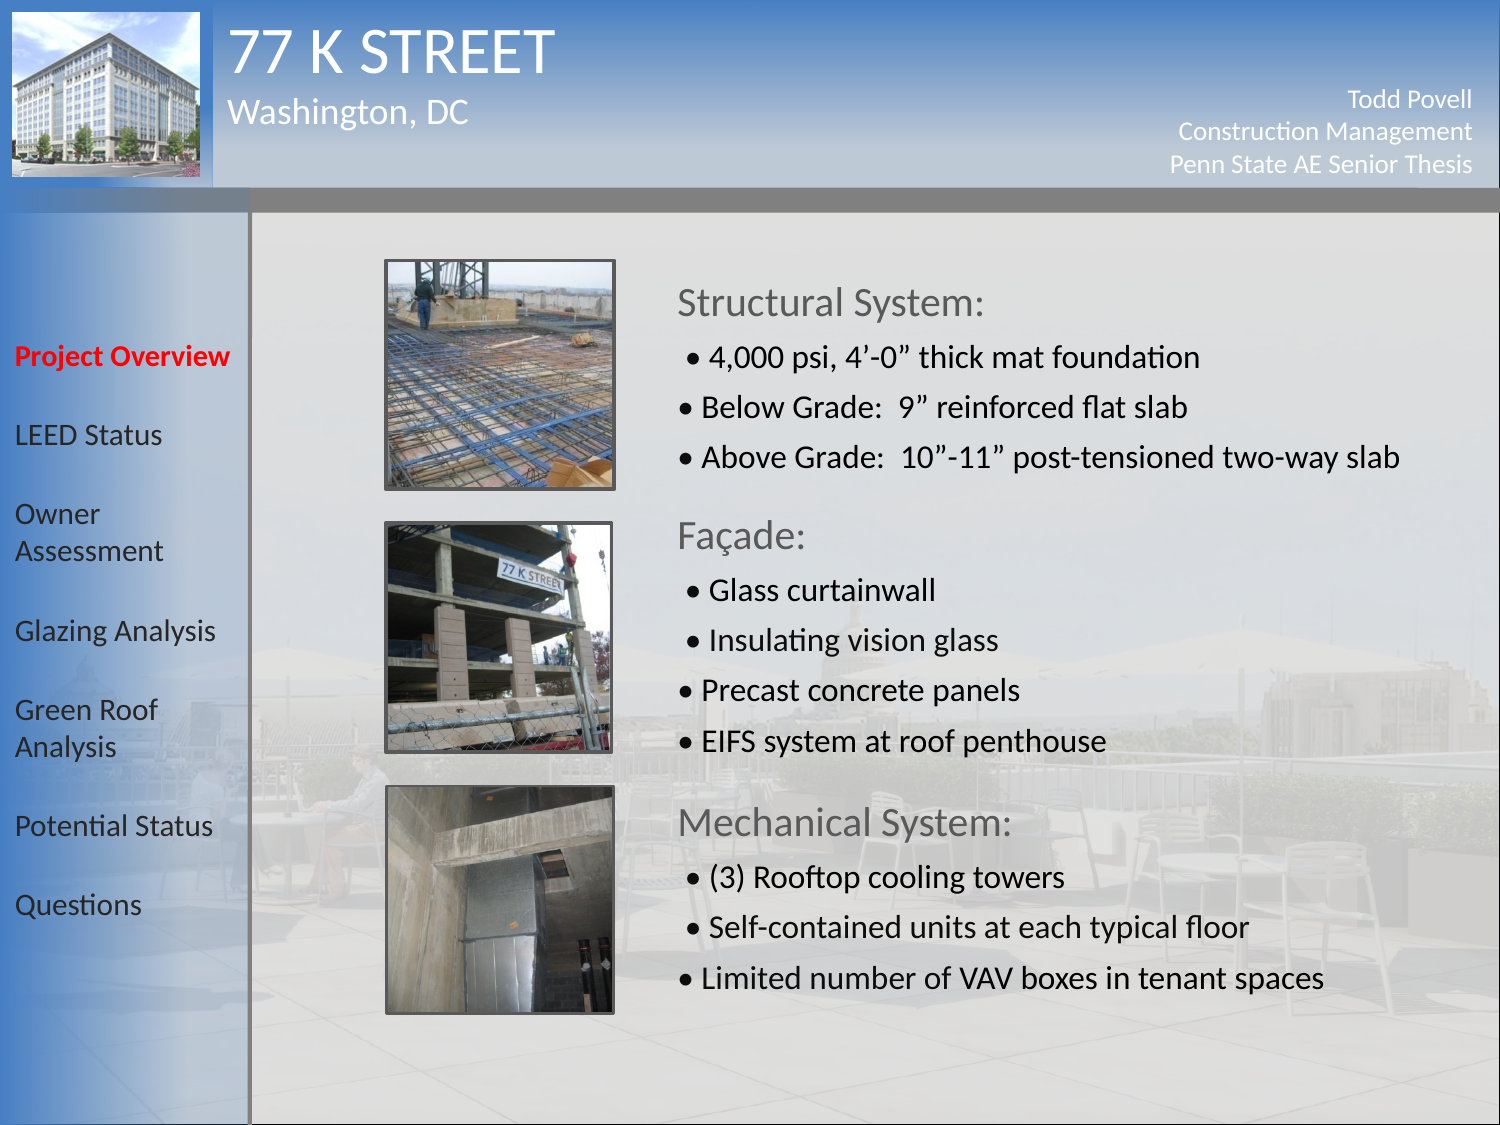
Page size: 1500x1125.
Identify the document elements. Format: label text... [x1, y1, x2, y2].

picture [387, 524, 610, 751]
text_box Façade: • Glass curtainwall • Insulating vision glass • Precast concrete panels • EIFS system at roof penthouse [662, 499, 1450, 787]
text_box Structural System: • 4,000 psi, 4’-0” thick mat foundation • Below Grade: 9” reinforced flat slab • Above Grade: 10”-11” post-tensioned two-way slab [662, 267, 1450, 499]
picture [12, 12, 200, 177]
text_box Mechanical System: • (3) Rooftop cooling towers • Self-contained units at each typical floor • Limited number of VAV boxes in tenant spaces [662, 787, 1450, 1075]
text_box Project Overview LEED Status Owner Assessment Glazing Analysis Green Roof Analysis Potential Status Questions [0, 328, 250, 1017]
picture [387, 262, 613, 488]
picture [387, 787, 613, 1013]
